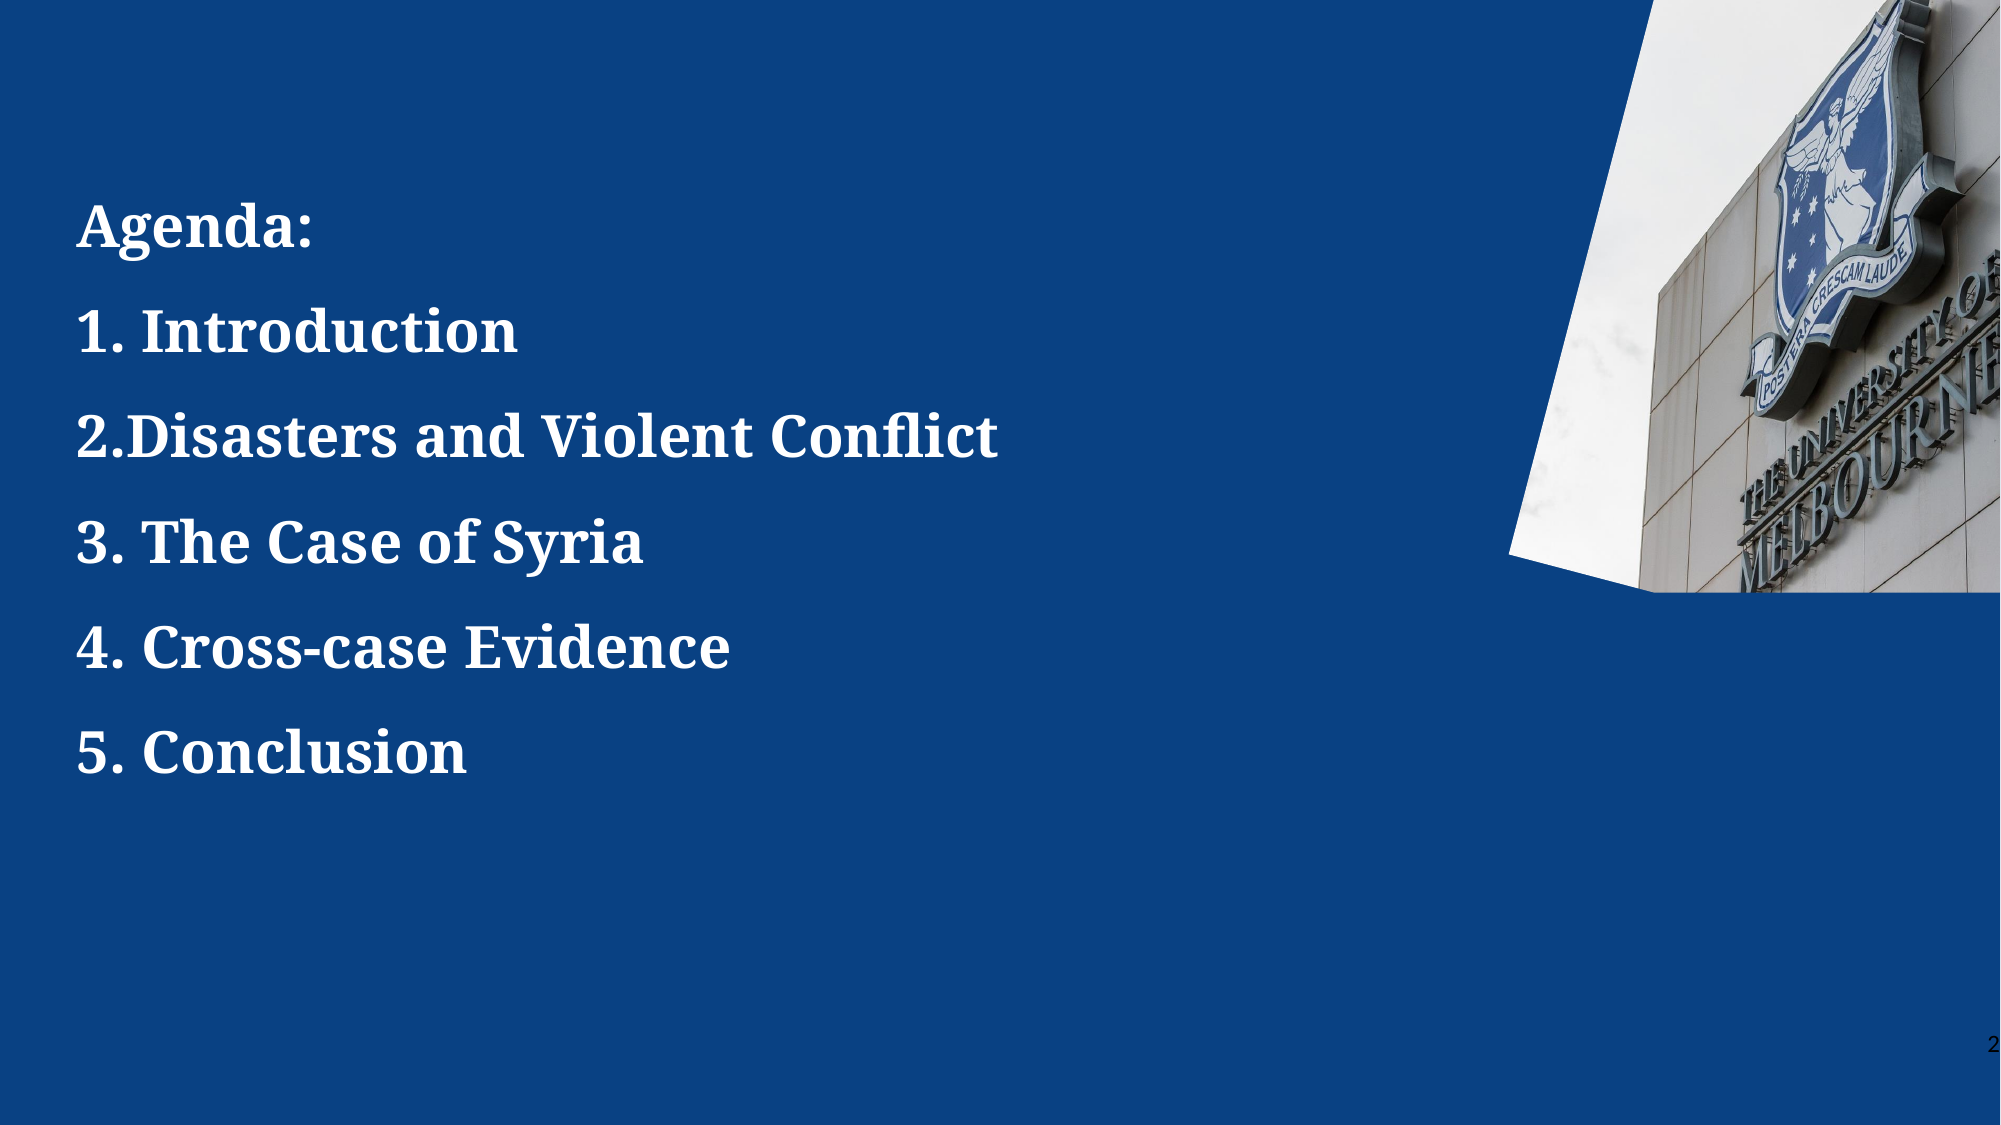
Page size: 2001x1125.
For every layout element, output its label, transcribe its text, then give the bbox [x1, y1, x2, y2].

slide_number 2 [1876, 1012, 2000, 1073]
picture [1508, 0, 2000, 593]
text_box Agenda: 1. Introduction 2.Disasters and Violent Conflict 3. The Case of Syria 4. Cross-case Evidence 5. Conclusion [61, 68, 1466, 1094]
